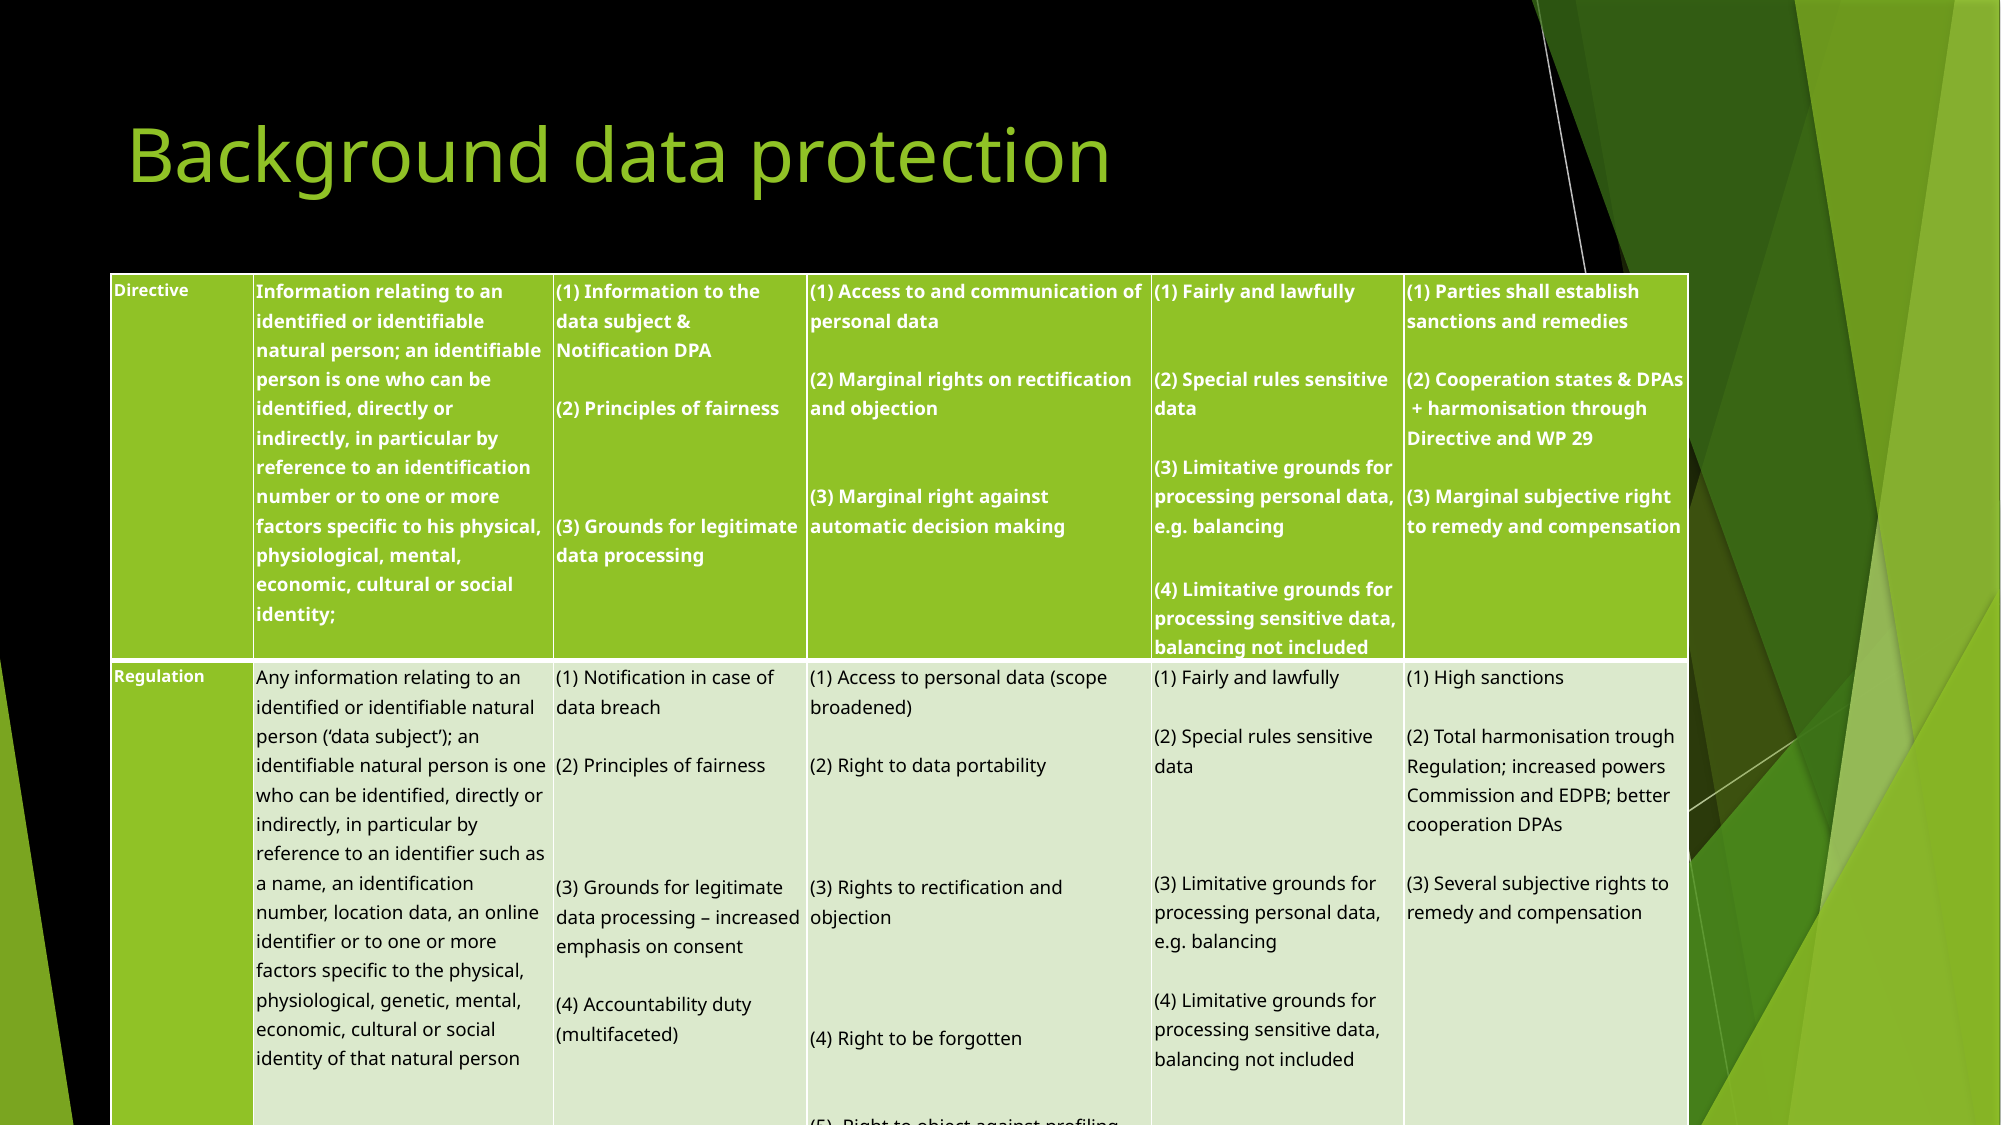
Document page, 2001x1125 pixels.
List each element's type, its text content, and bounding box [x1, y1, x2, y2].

table_header Directive [112, 275, 253, 658]
title Background data protection [111, 99, 1522, 273]
table_cell (1) High sanctions (2) Total harmonisation trough Regulation; increased powers Commission and EDPB; better cooperation DPAs (3) Several subjective rights to remedy and compensation [1405, 663, 1687, 1125]
table_cell Regulation [112, 663, 253, 1125]
table_cell Any information relating to an identified or identifiable natural person (‘data subject’); an identifiable natural person is one who can be identified, directly or indirectly, in particular by reference to an identifier such as a name, an identification number, location data, an online identifier or to one or more factors specific to the physical, physiological, genetic, mental, economic, cultural or social identity of that natural person [254, 663, 553, 1125]
table_header (1) Access to and communication of personal data (2) Marginal rights on rectification and objection (3) Marginal right against automatic decision making [808, 275, 1151, 658]
table_cell (1) Fairly and lawfully (2) Special rules sensitive data (3) Limitative grounds for processing personal data, e.g. balancing (4) Limitative grounds for processing sensitive data, balancing not included [1152, 663, 1403, 1125]
table_header (1) Information to the data subject & Notification DPA (2) Principles of fairness (3) Grounds for legitimate data processing [554, 275, 806, 658]
table_header Information relating to an identified or identifiable natural person; an identifiable person is one who can be identified, directly or indirectly, in particular by reference to an identification number or to one or more factors specific to his physical, physiological, mental, economic, cultural or social identity; [254, 275, 553, 658]
table_cell (1) Access to personal data (scope broadened) (2) Right to data portability (3) Rights to rectification and objection (4) Right to be forgotten (5) Right to object against profiling [808, 663, 1151, 1125]
table_header (1) Fairly and lawfully (2) Special rules sensitive data (3) Limitative grounds for processing personal data, e.g. balancing (4) Limitative grounds for processing sensitive data, balancing not included [1152, 275, 1403, 658]
table_cell (1) Notification in case of data breach (2) Principles of fairness (3) Grounds for legitimate data processing – increased emphasis on consent (4) Accountability duty (multifaceted) [554, 663, 806, 1125]
table_header (1) Parties shall establish sanctions and remedies (2) Cooperation states & DPAs + harmonisation through Directive and WP 29 (3) Marginal subjective right to remedy and compensation [1405, 275, 1687, 658]
